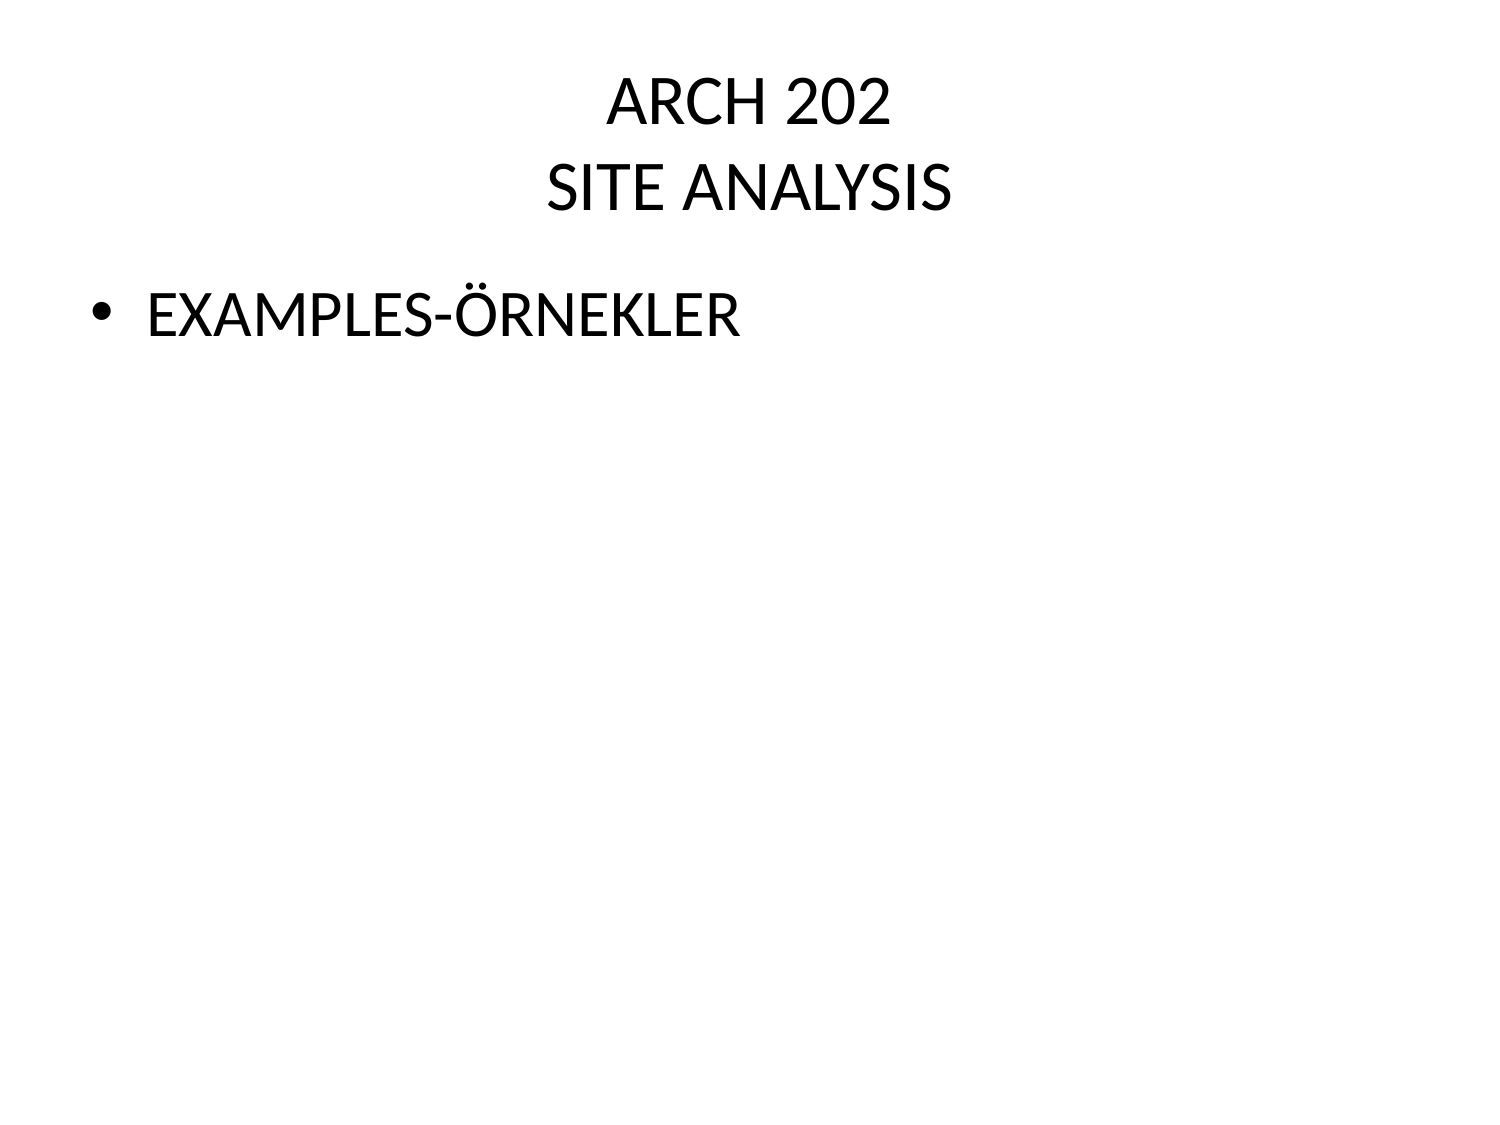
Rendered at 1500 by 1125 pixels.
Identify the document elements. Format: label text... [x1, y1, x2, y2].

title ARCH 202 SITE ANALYSIS [75, 45, 1425, 233]
list EXAMPLES-ÖRNEKLER [75, 262, 1425, 1005]
